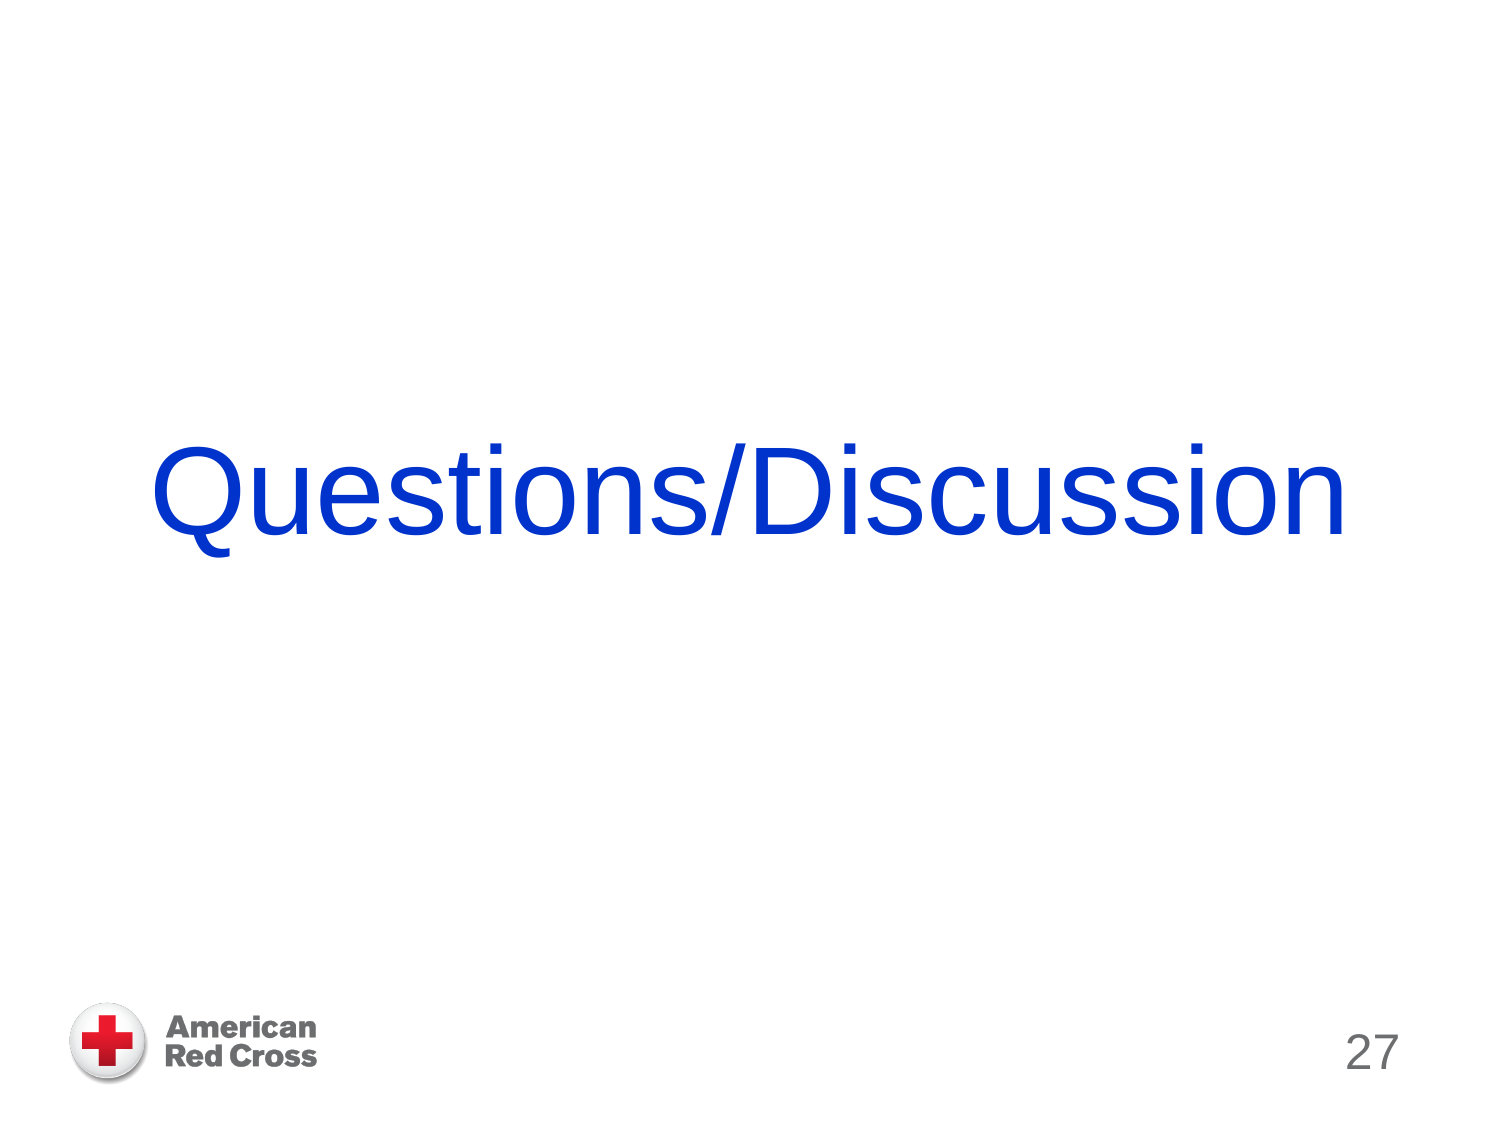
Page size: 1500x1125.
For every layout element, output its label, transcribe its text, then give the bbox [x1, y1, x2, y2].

picture [36, 969, 349, 1112]
text_box 27 [1328, 1012, 1417, 1087]
list Questions/Discussion [74, 226, 1426, 899]
